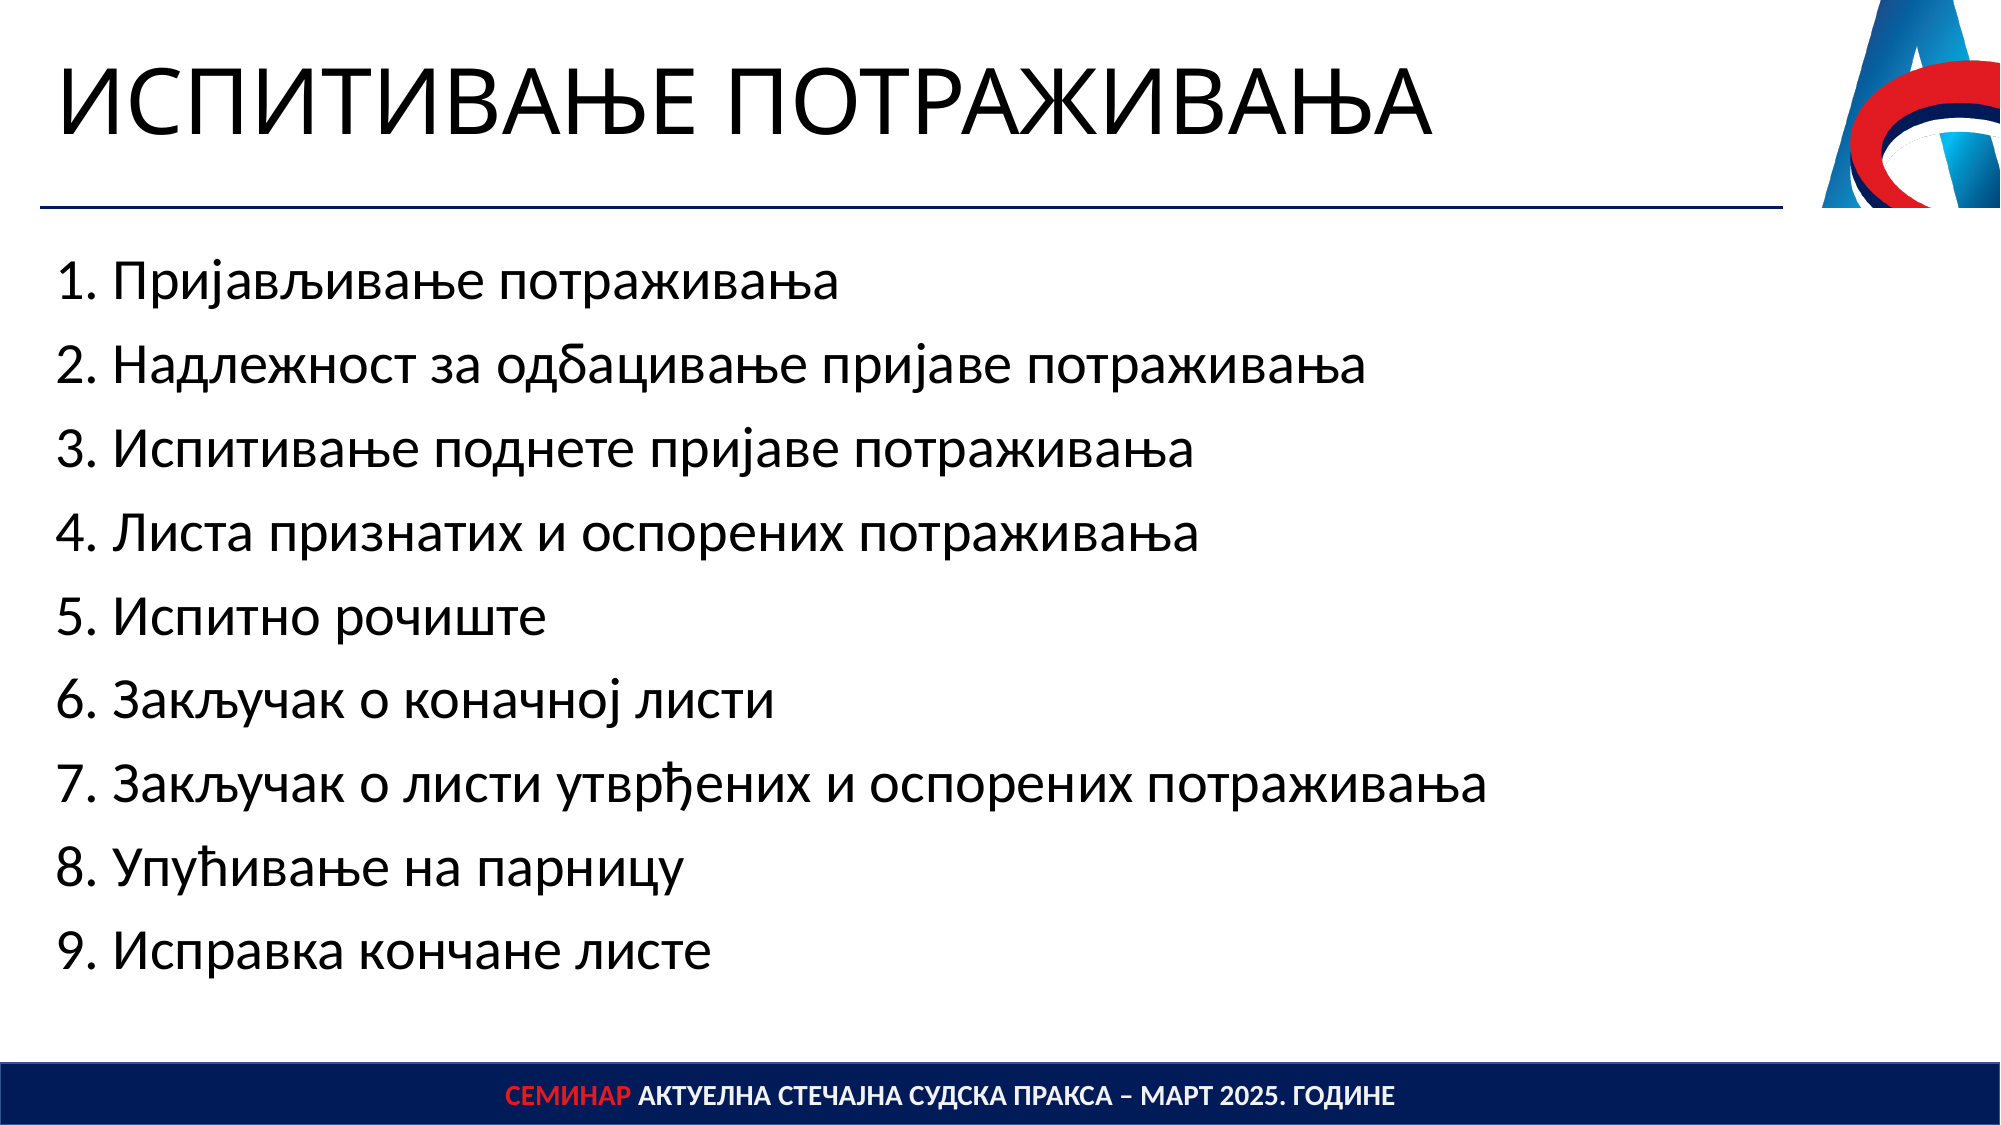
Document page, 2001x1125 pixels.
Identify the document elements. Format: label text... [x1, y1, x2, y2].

picture [1631, 0, 2000, 208]
text_box [0, 1062, 2000, 1125]
list 1. Пријављивање потраживања 2. Надлежност за одбацивање пријаве потраживања 3. Испитивање поднете пријаве потраживања 4. Листа признатих и оспорених потраживања 5. Испитно рочиште 6. Закључак о коначној листи 7. Закључак о листи утврђених и оспорених потраживања 8. Упућивање на парницу 9. Исправка кончане листе [40, 241, 1962, 1028]
slide_number 16 [1412, 1042, 1863, 1103]
text_box СЕМИНАР АКТУЕЛНА СТЕЧАЈНА СУДСКА ПРАКСА – МАРТ 2025. ГОДИНЕ [490, 1068, 1411, 1119]
title ИСПИТИВАЊЕ ПОТРАЖИВАЊА [40, 26, 1631, 184]
